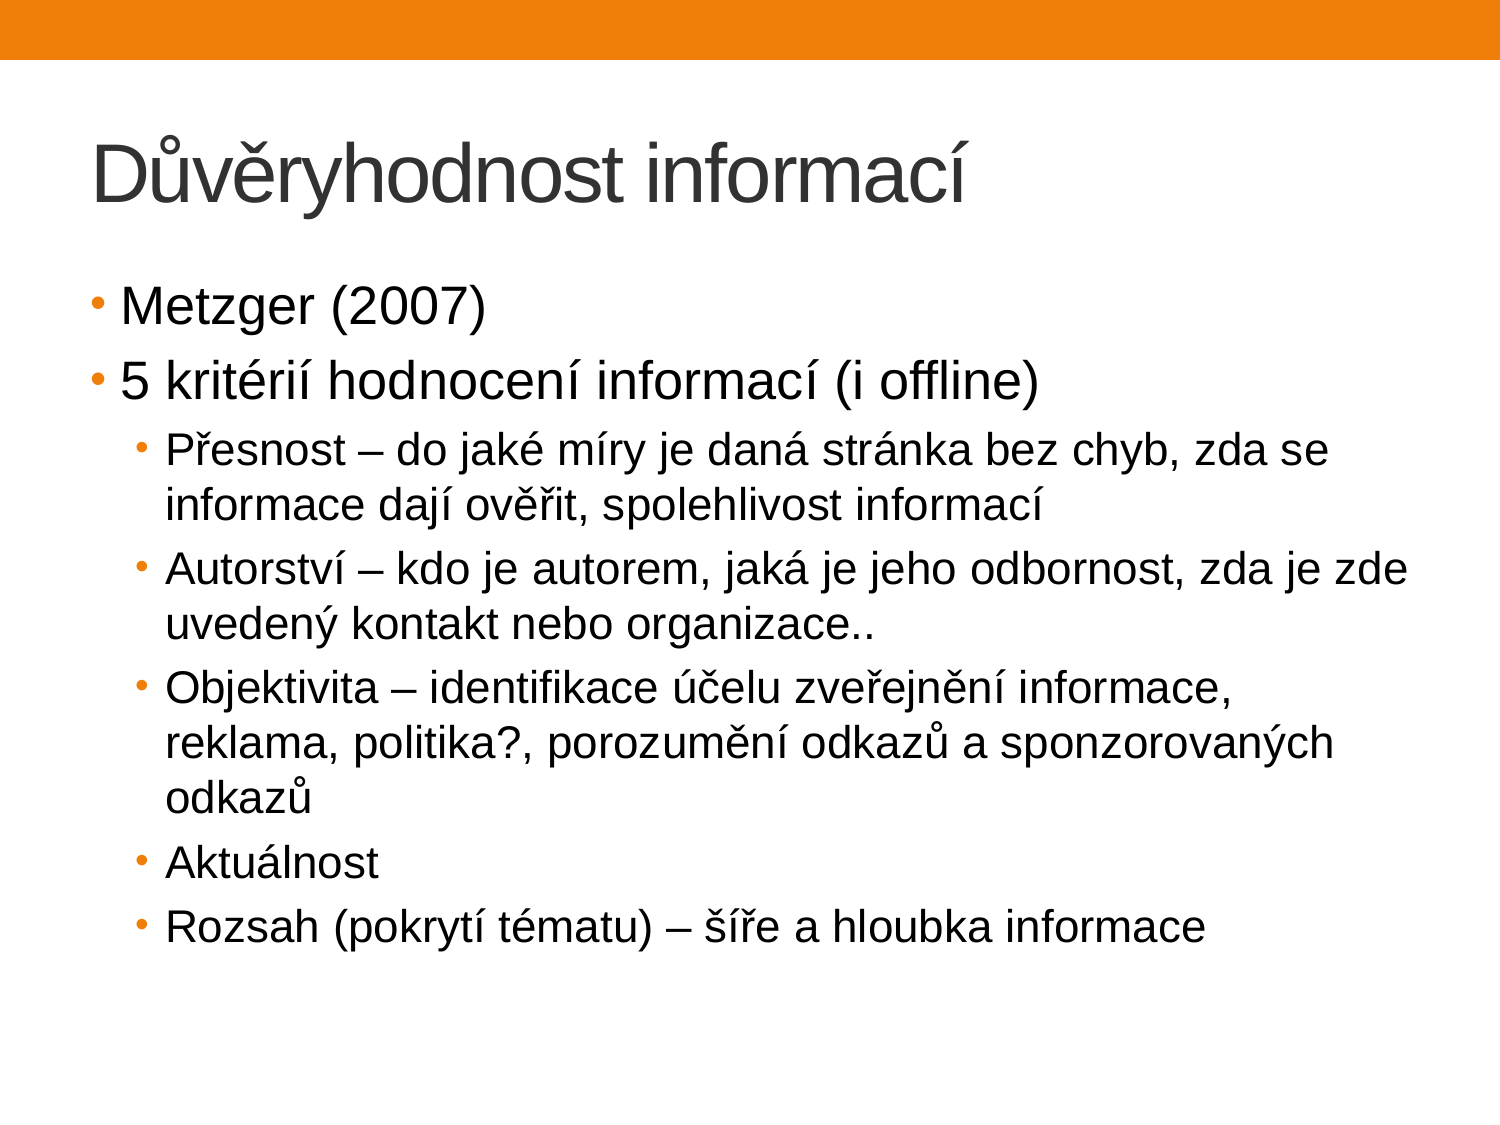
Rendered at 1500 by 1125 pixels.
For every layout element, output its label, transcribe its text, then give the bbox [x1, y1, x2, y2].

title Důvěryhodnost informací [75, 87, 1425, 250]
list Metzger (2007) 5 kritérií hodnocení informací (i offline) Přesnost – do jaké míry je daná stránka bez chyb, zda se informace dají ověřit, spolehlivost informací Autorství – kdo je autorem, jaká je jeho odbornost, zda je zde uvedený kontakt nebo organizace.. Objektivita – identifikace účelu zveřejnění informace, reklama, politika?, porozumění odkazů a sponzorovaných odkazů Aktuálnost Rozsah (pokrytí tématu) – šíře a hloubka informace [75, 262, 1425, 1063]
